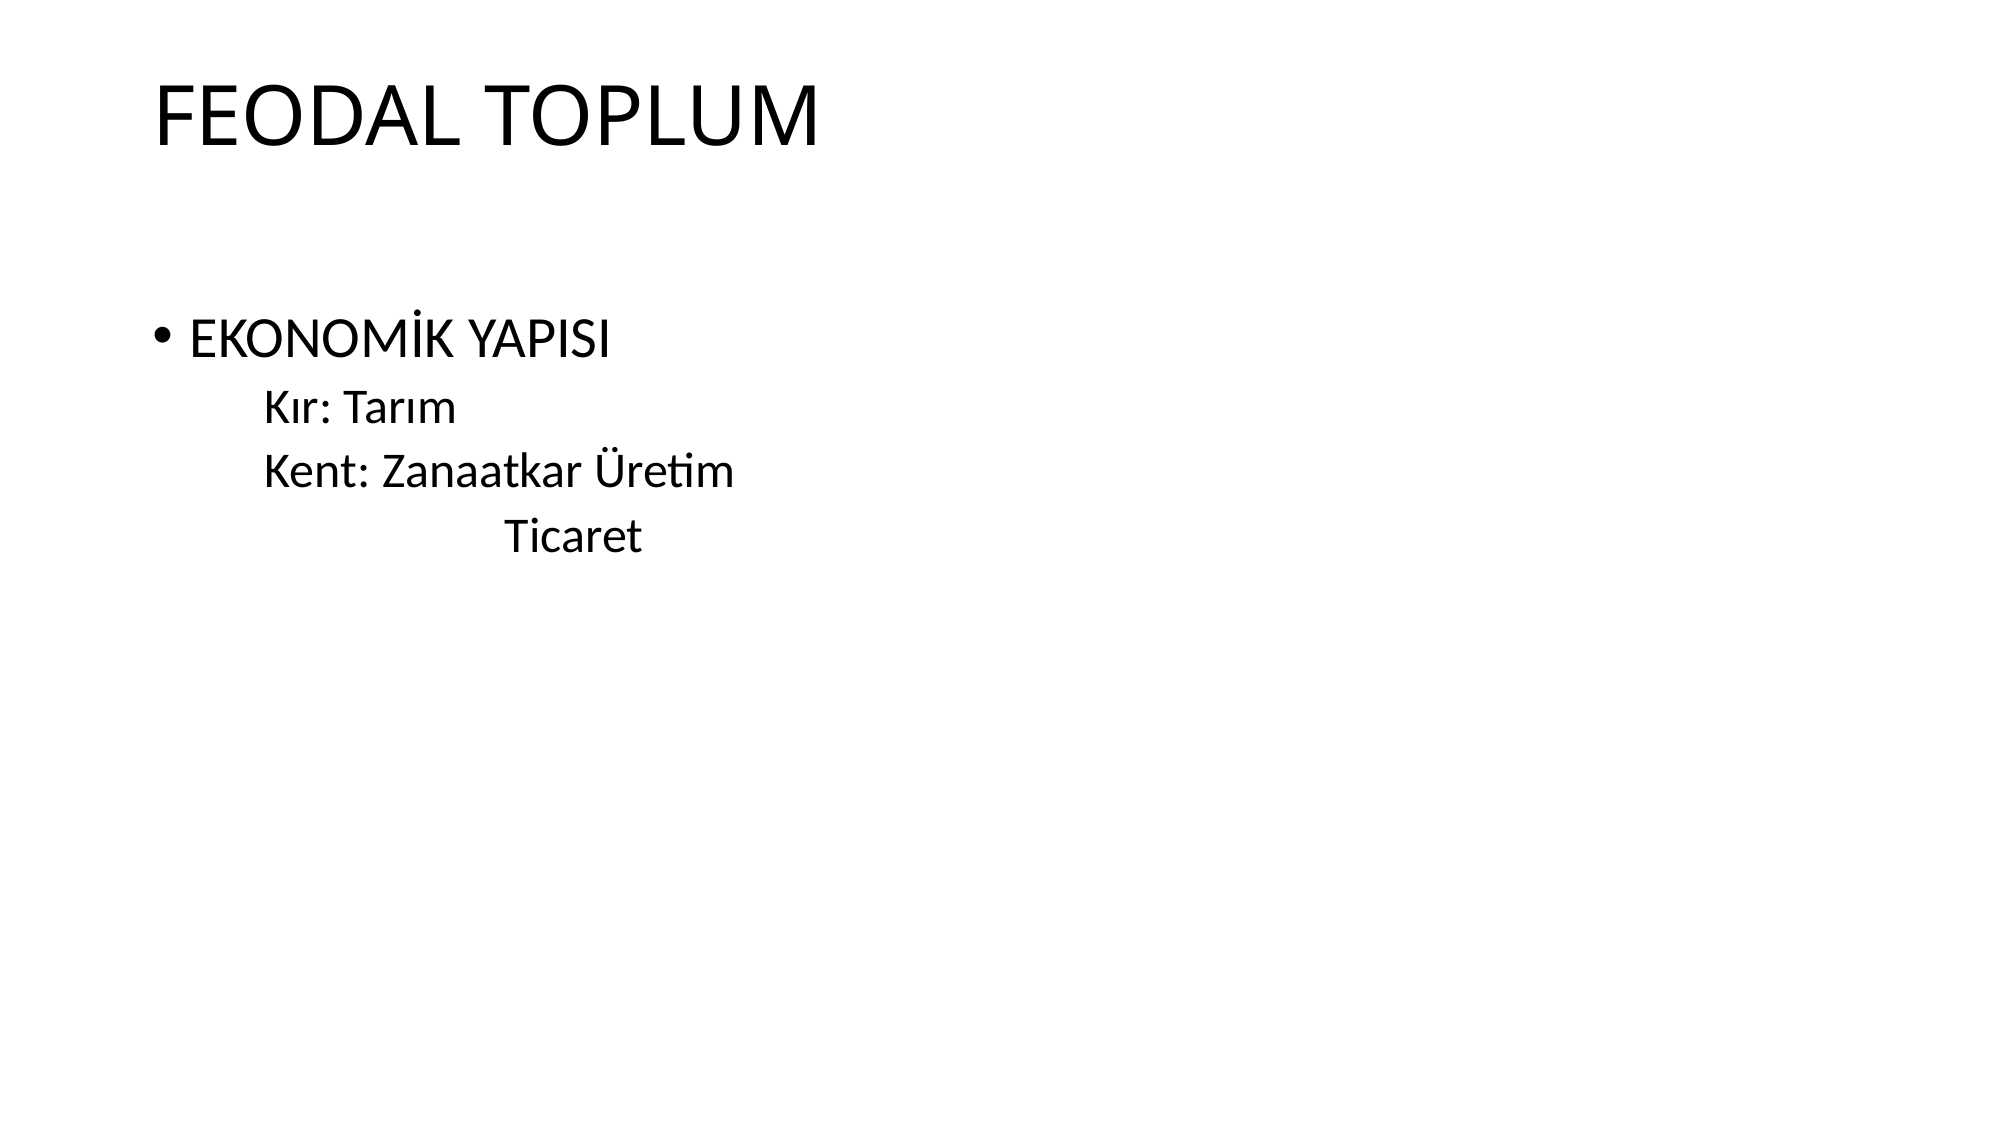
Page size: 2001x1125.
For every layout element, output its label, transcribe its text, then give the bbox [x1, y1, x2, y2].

title FEODAL TOPLUM [137, 59, 1863, 278]
list EKONOMİK YAPISI Kır: Tarım Kent: Zanaatkar Üretim Ticaret [137, 299, 1863, 1014]
